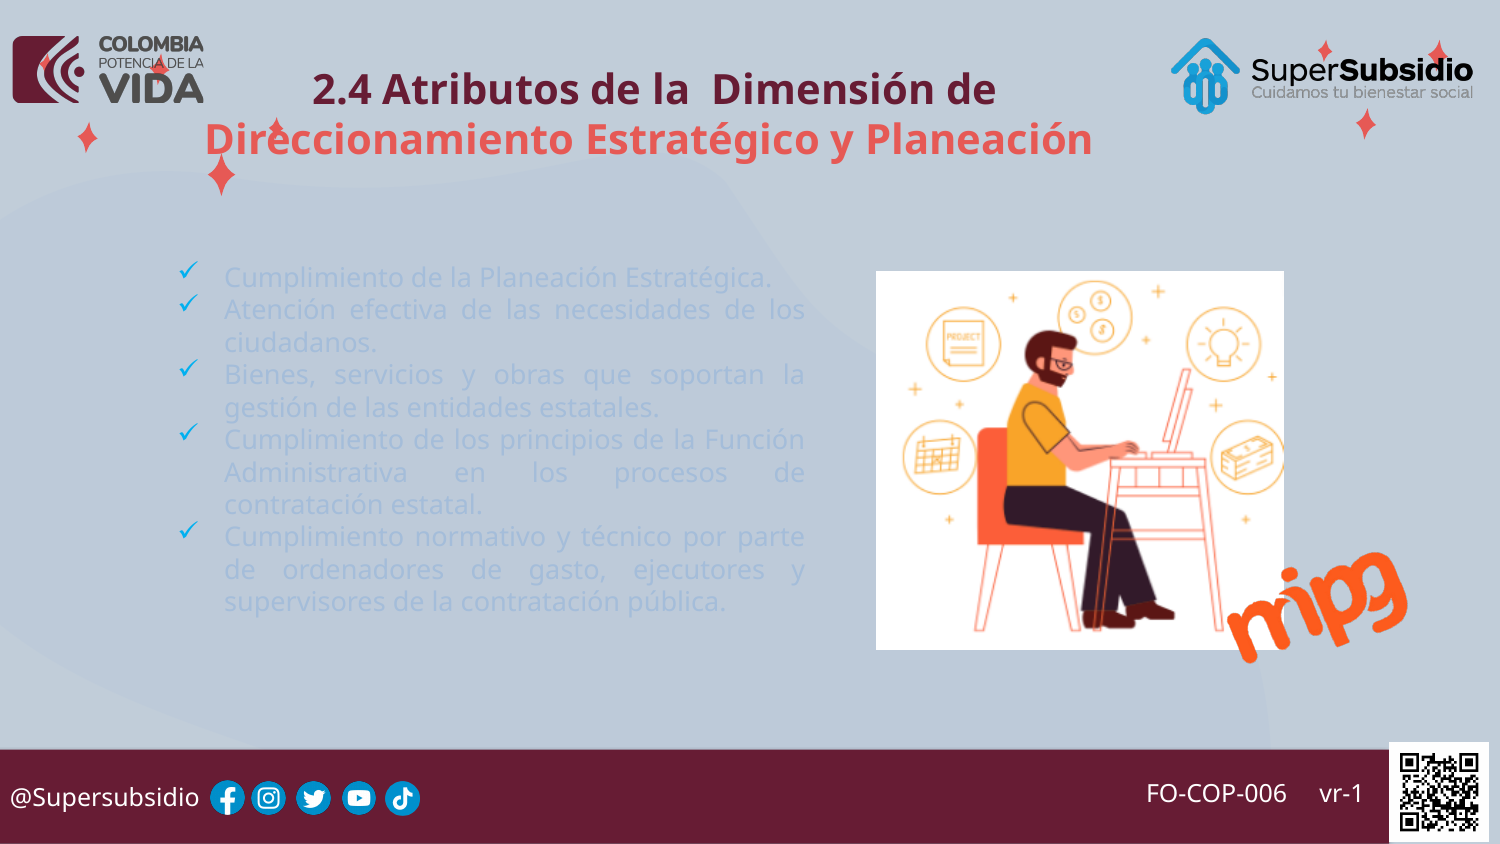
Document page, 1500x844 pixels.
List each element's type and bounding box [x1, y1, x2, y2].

text_box [0, 0, 1500, 844]
picture [876, 271, 1429, 656]
